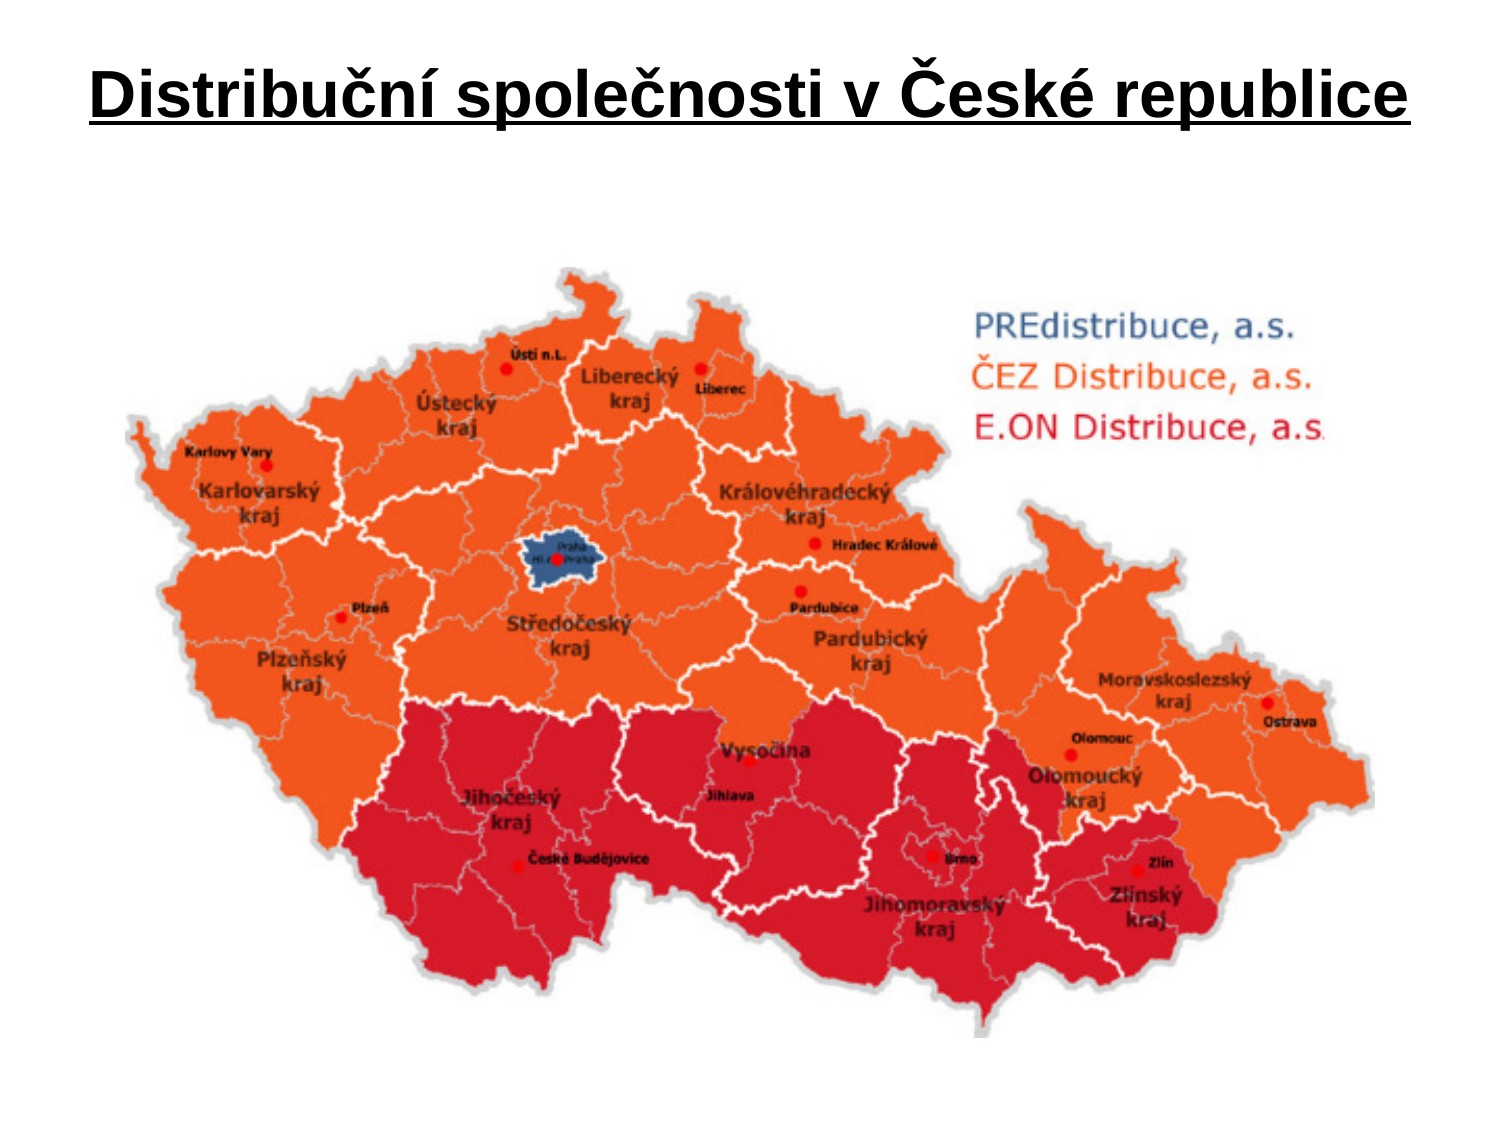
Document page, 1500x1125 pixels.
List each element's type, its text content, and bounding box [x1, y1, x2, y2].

title Distribuční společnosti v České republice [17, 32, 1483, 149]
picture [124, 267, 1376, 1038]
